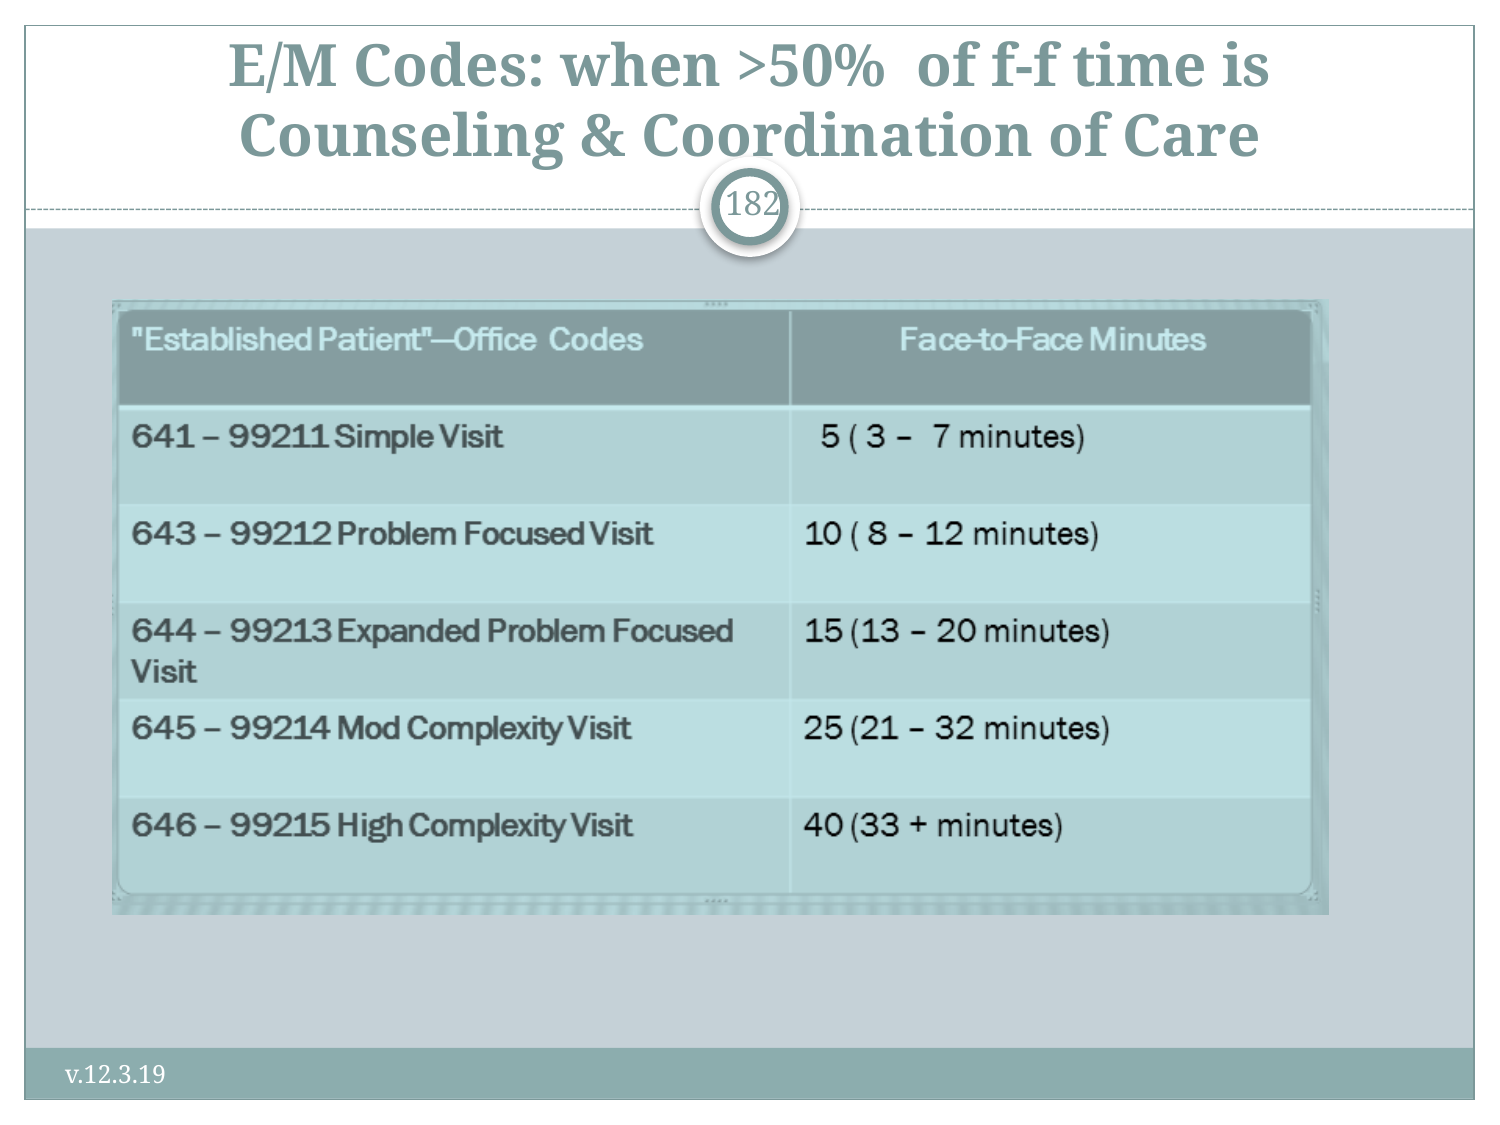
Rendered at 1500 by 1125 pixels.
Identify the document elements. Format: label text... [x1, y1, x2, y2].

footer v.12.3.19 [50, 1051, 638, 1112]
title E/M Codes: when >50% of f-f time is Counseling & Coordination of Care [75, 12, 1425, 175]
picture [112, 299, 1329, 915]
list [62, 287, 1413, 1038]
slide_number 182 [715, 168, 791, 241]
